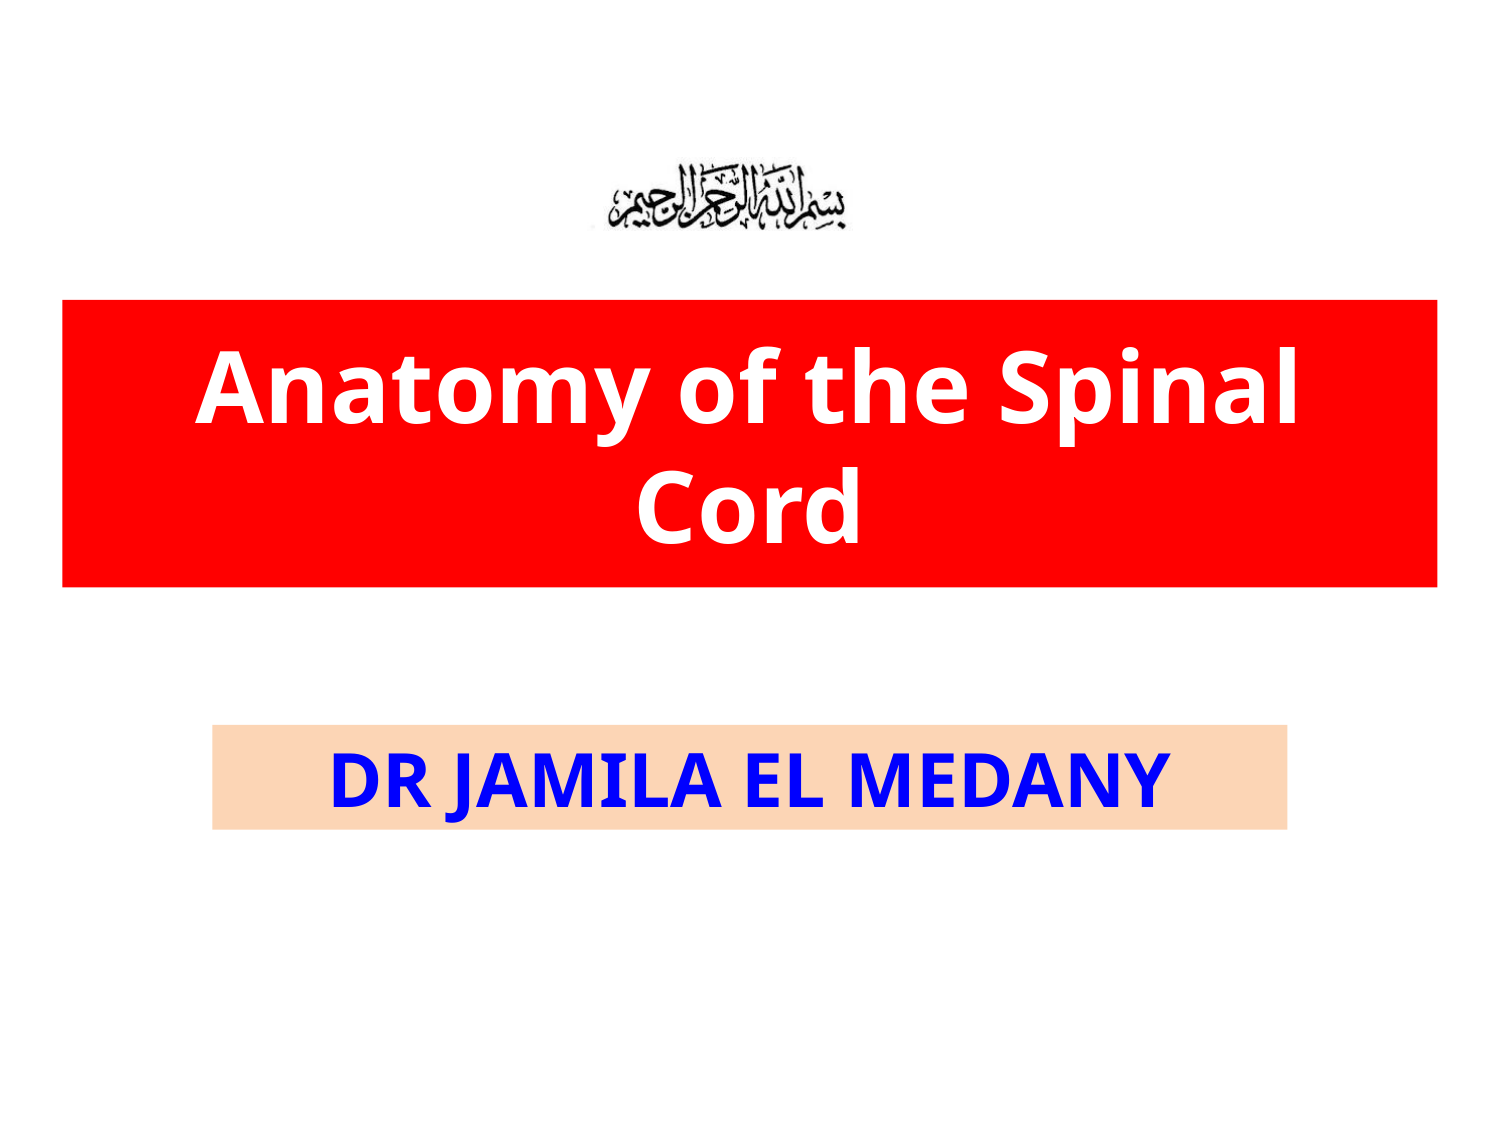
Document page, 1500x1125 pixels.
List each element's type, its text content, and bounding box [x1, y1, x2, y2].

title Anatomy of the Spinal Cord [62, 299, 1438, 588]
picture [587, 149, 872, 243]
text_box DR JAMILA EL MEDANY [212, 724, 1288, 830]
